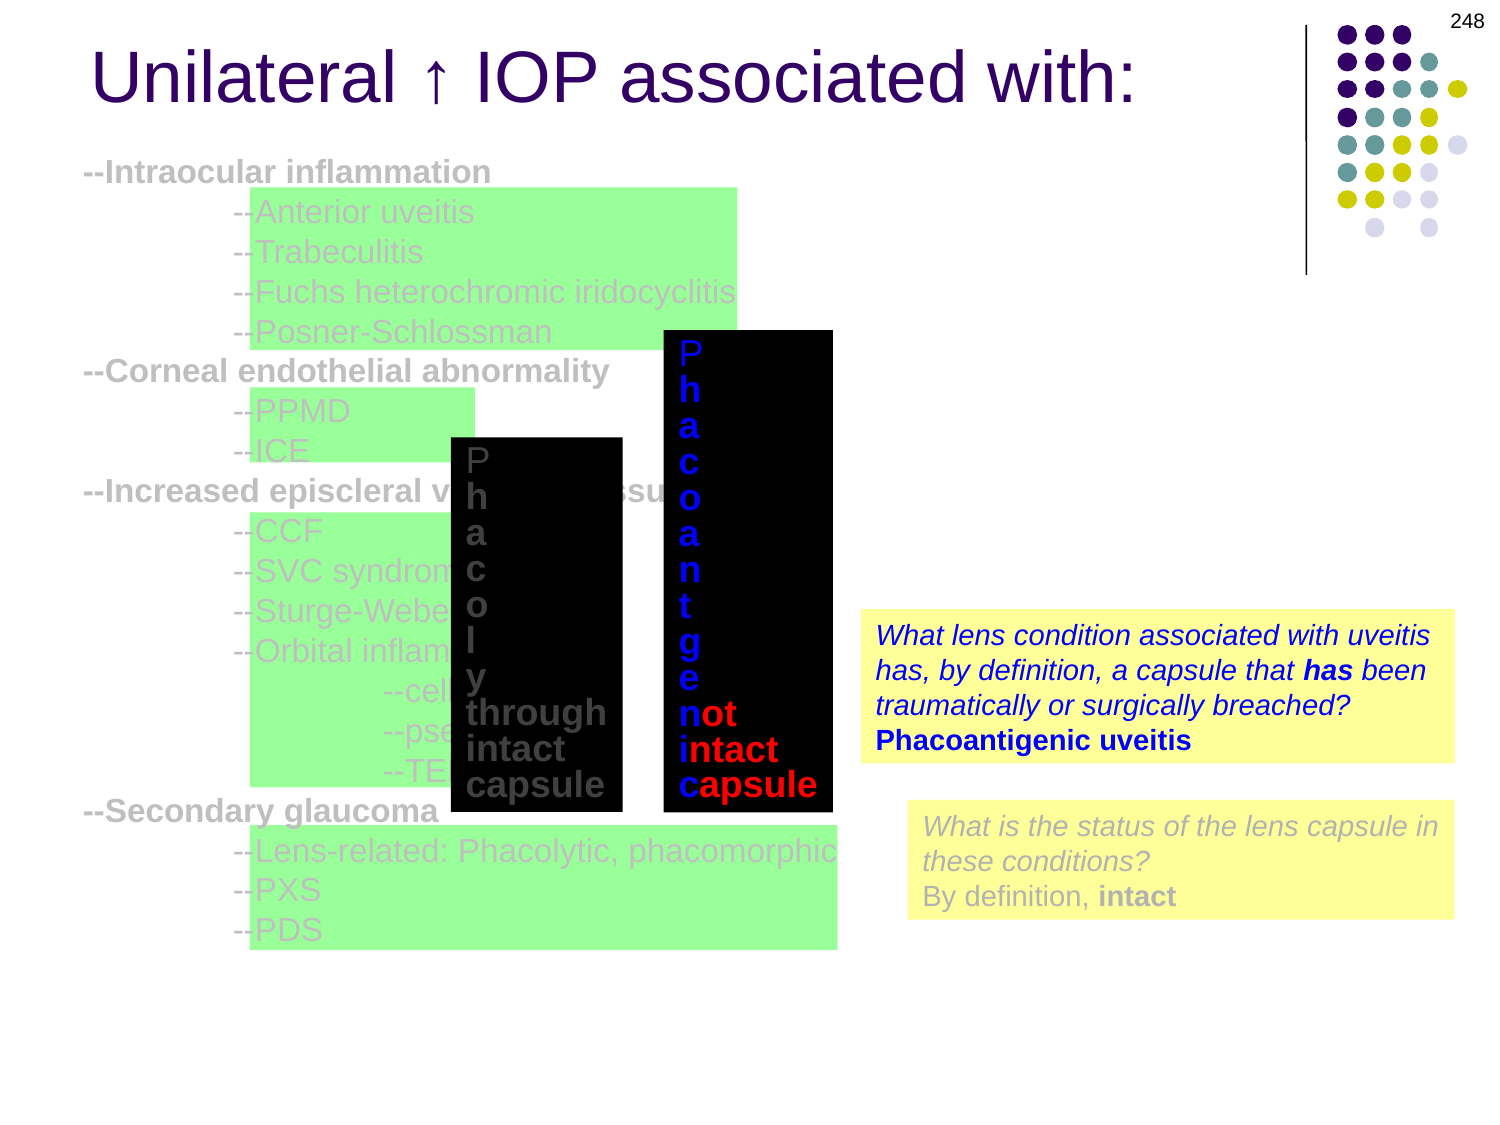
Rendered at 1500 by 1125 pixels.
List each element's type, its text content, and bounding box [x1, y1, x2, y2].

text_box P h a c o l y through intact capsule [450, 437, 623, 812]
text_box --Intraocular inflammation --Anterior uveitis --Trabeculitis --Fuchs heterochromic iridocyclitis --Posner-Schlossman --Corneal endothelial abnormality --PPMD --ICE --Increased episcleral venous pressure --CCF --SVC syndrome --Sturge-Weber --Orbital inflammation --cellulitis --pseudotumor --TED --Secondary glaucoma --Lens-related: Phacolytic, phacomorphic --PXS --PDS [68, 142, 854, 956]
slide_number 248 [1149, 0, 1500, 75]
text_box What lens condition associated with uveitis has, by definition, a capsule that has been traumatically or surgically breached? Phacoantigenic uveitis [860, 608, 1455, 764]
title Unilateral ↑ IOP associated with: [75, 20, 1313, 125]
text_box What is the status of the lens capsule in these conditions? By definition, intact [907, 799, 1455, 920]
text_box P h a c o a n t g e not intact capsule [663, 330, 833, 813]
